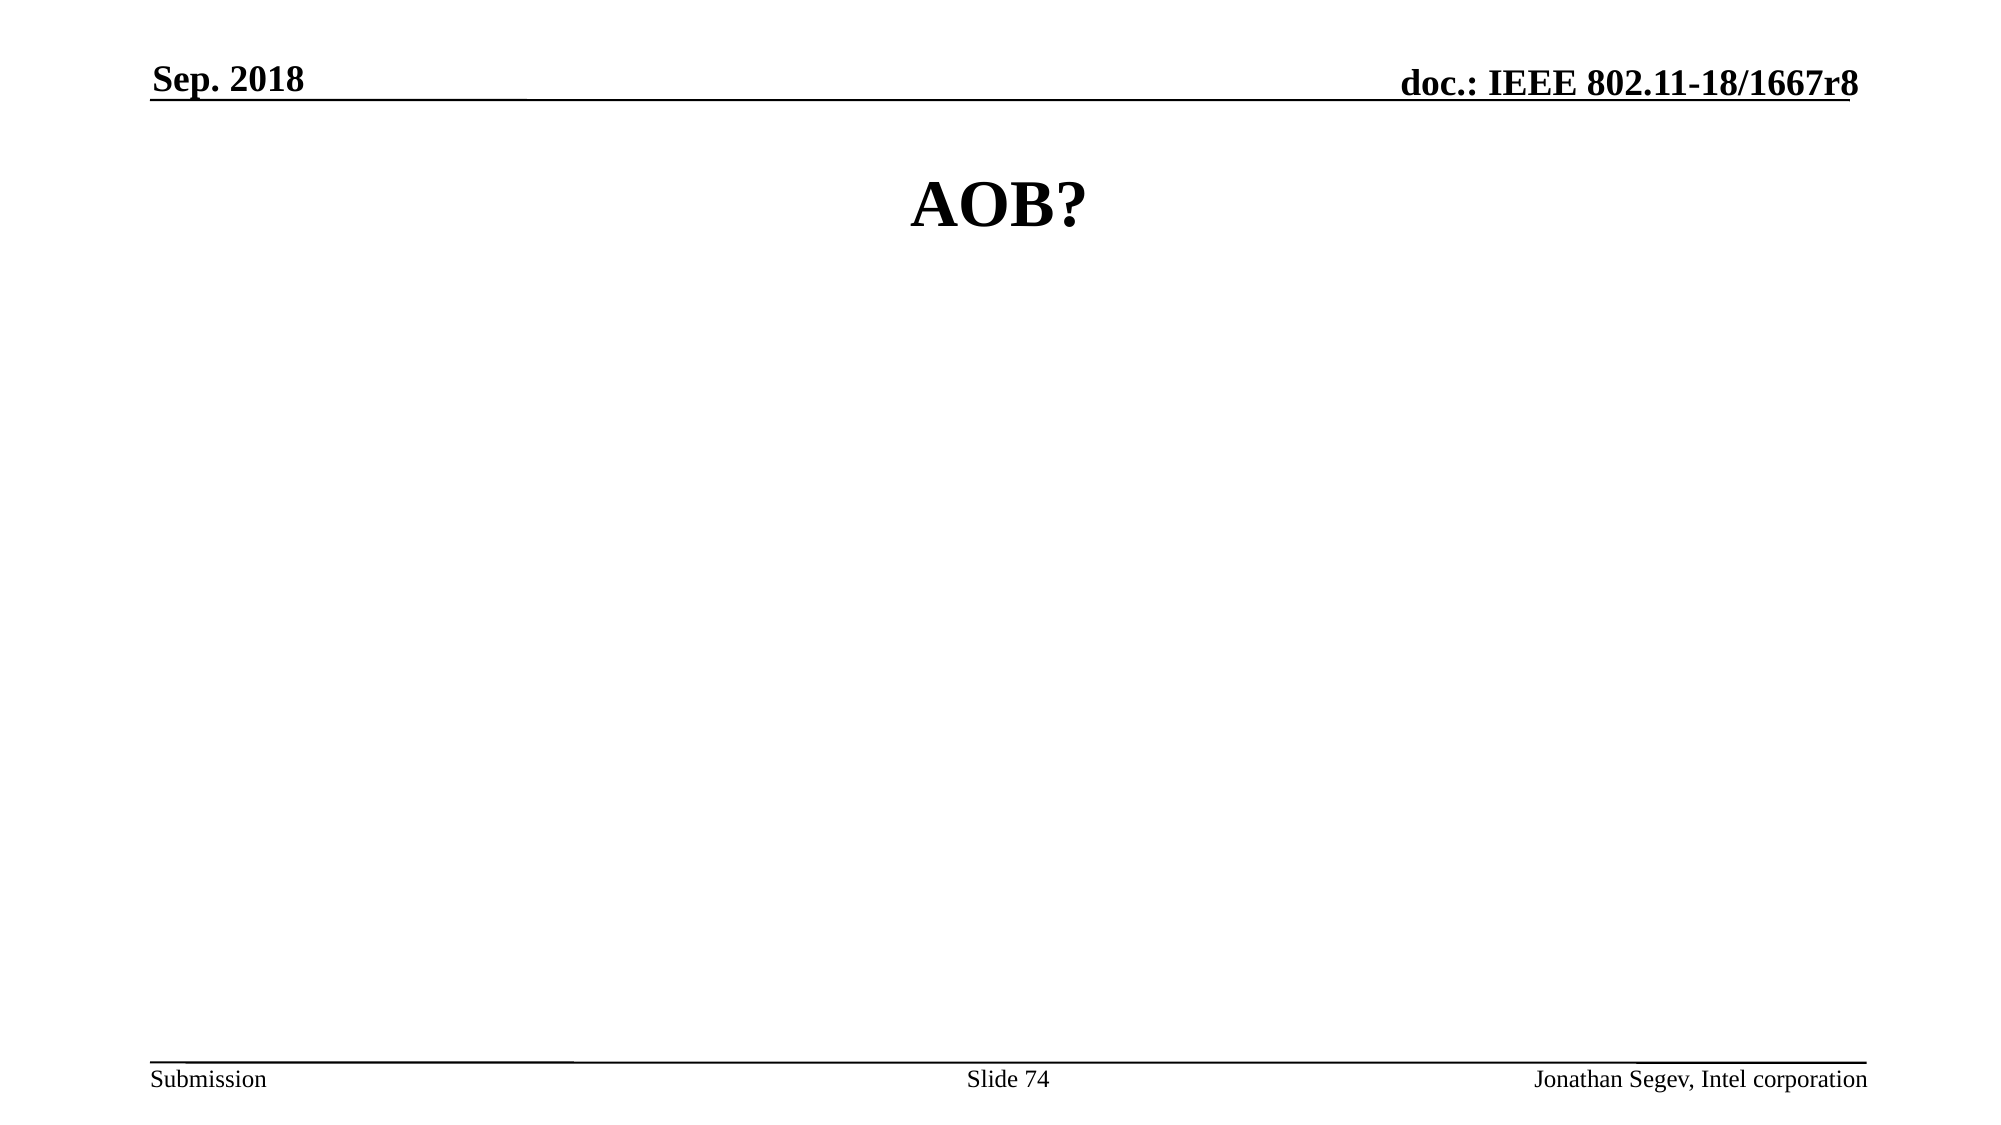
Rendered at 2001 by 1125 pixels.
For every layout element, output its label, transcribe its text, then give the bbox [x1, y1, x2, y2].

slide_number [152, 54, 563, 100]
footer Jonathan Segev, Intel corporation [1171, 1061, 1869, 1093]
title AOB? [149, 112, 1850, 288]
slide_number Slide 74 [950, 1061, 1067, 1123]
